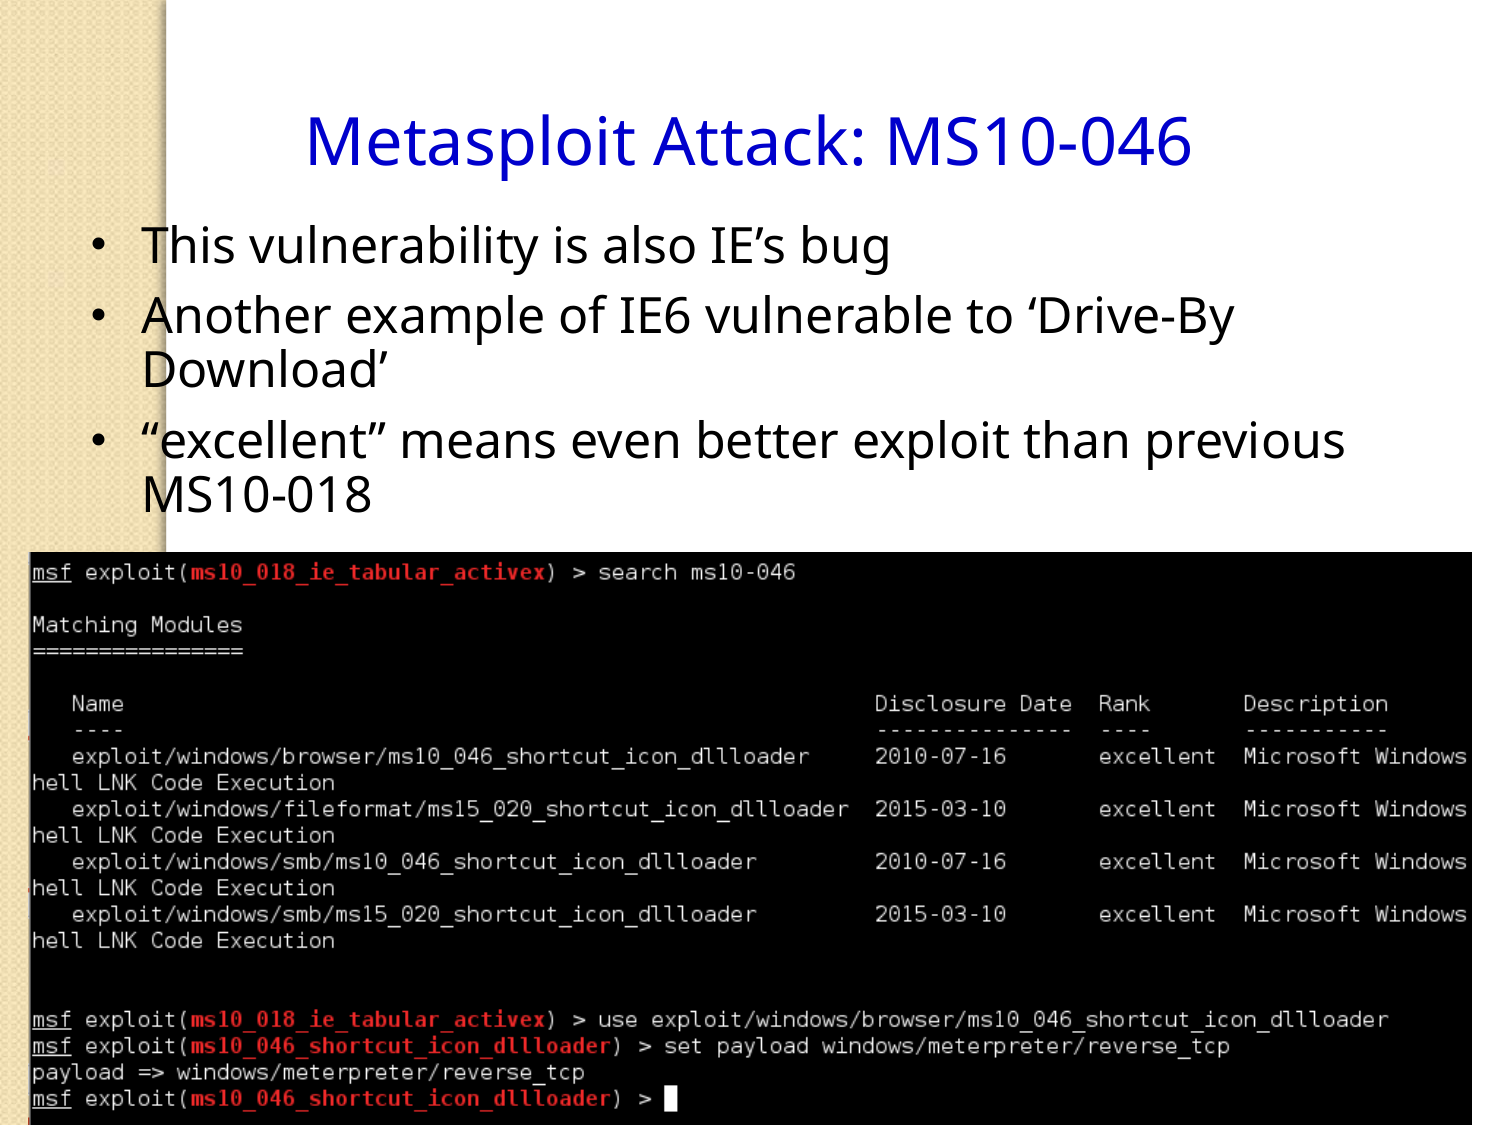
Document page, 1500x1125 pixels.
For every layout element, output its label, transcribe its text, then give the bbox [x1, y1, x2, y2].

text_box Metasploit Attack: MS10-046 [74, 45, 1425, 212]
text_box This vulnerability is also IE’s bug Another example of IE6 vulnerable to ‘Drive-By Download’ “excellent” means even better exploit than previous MS10-018 [74, 212, 1425, 549]
picture [0, 0, 1472, 1125]
